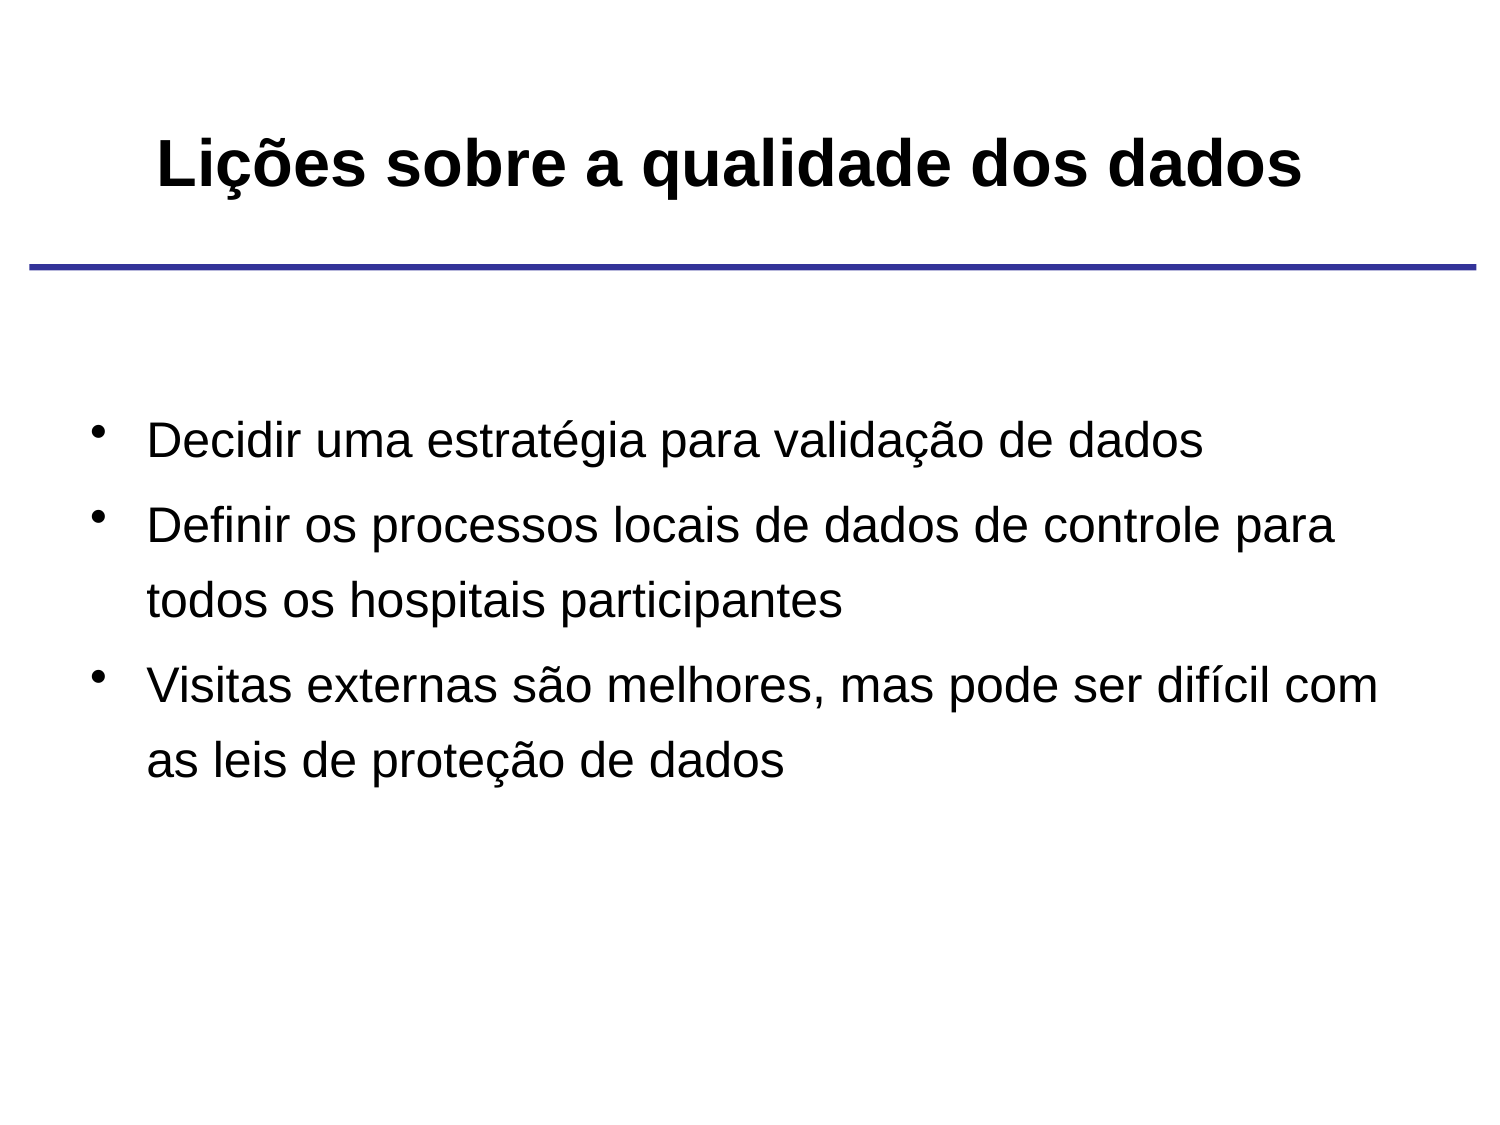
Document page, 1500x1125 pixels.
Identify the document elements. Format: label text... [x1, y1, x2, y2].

list Decidir uma estratégia para validação de dados Definir os processos locais de dados de controle para todos os hospitais participantes Visitas externas são melhores, mas pode ser difícil com as leis de proteção de dados [75, 385, 1425, 898]
title Lições sobre a qualidade dos dados [64, 66, 1415, 254]
